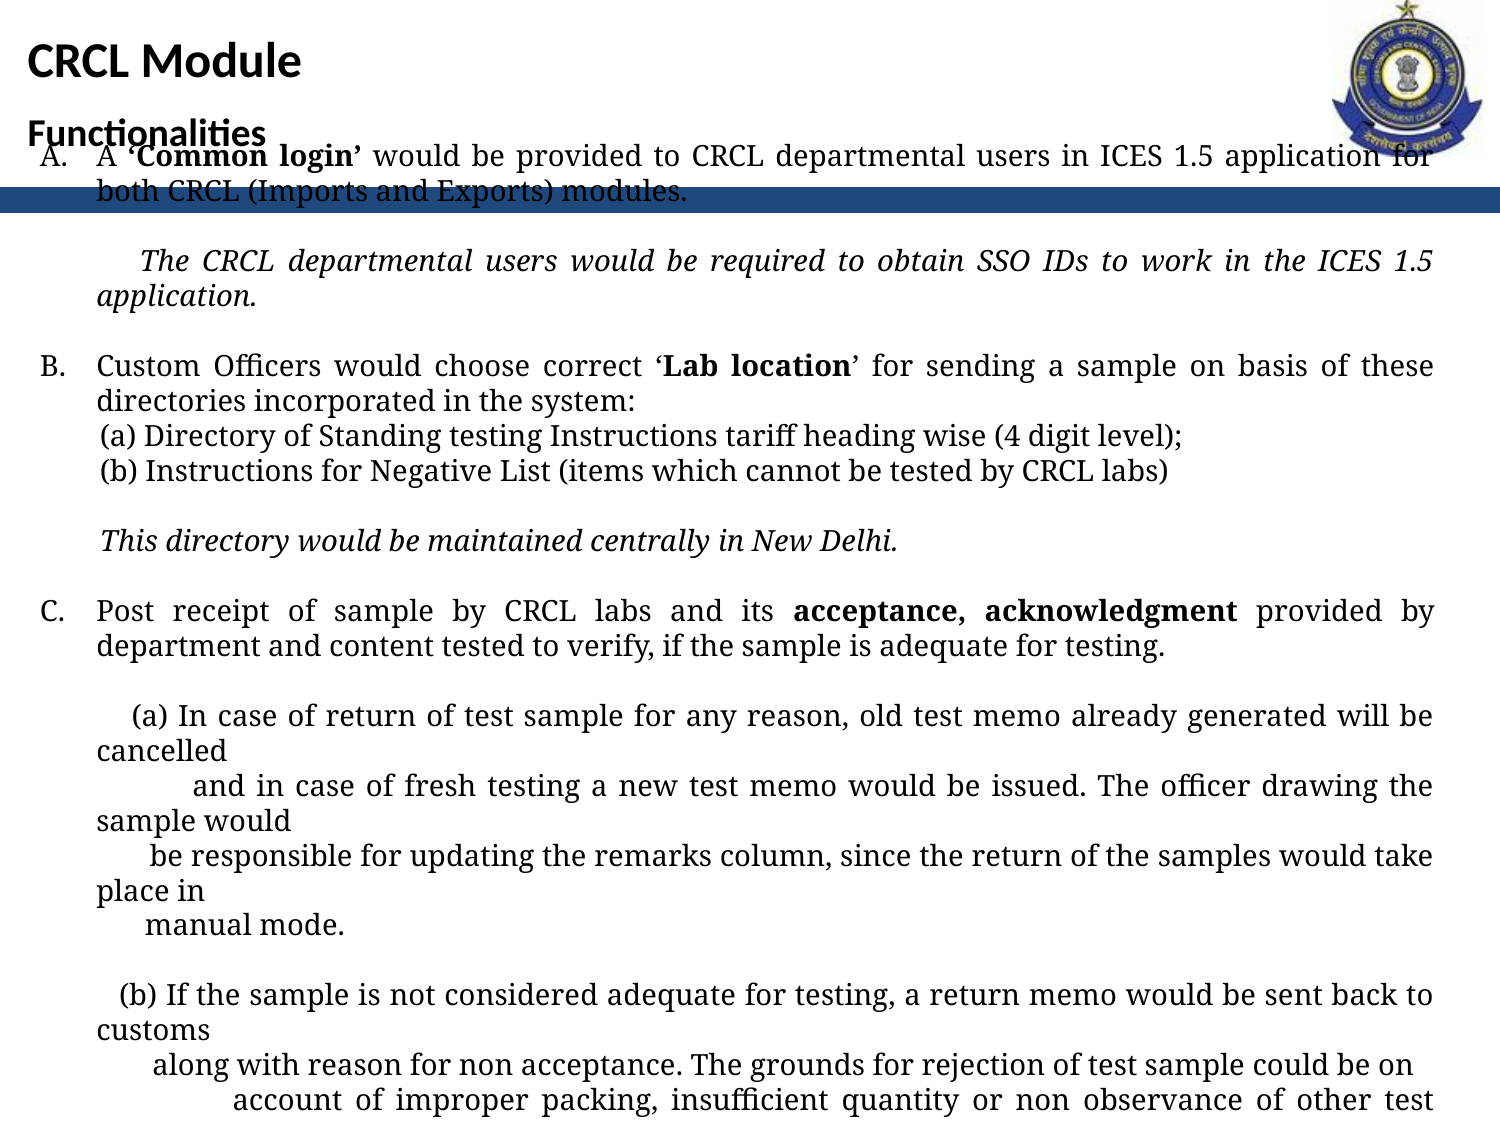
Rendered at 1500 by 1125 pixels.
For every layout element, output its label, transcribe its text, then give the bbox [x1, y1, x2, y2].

text_box CRCL Module Functionalities [12, 20, 1363, 163]
picture [1332, 0, 1488, 157]
text_box A ‘Common login’ would be provided to CRCL departmental users in ICES 1.5 application for both CRCL (Imports and Exports) modules. The CRCL departmental users would be required to obtain SSO IDs to work in the ICES 1.5 application. Custom Officers would choose correct ‘Lab location’ for sending a sample on basis of these directories incorporated in the system: (a) Directory of Standing testing Instructions tariff heading wise (4 digit level); (b) Instructions for Negative List (items which cannot be tested by CRCL labs) This directory would be maintained centrally in New Delhi. Post receipt of sample by CRCL labs and its acceptance, acknowledgment provided by department and content tested to verify, if the sample is adequate for testing. (a) In case of return of test sample for any reason, old test memo already generated will be cancelled and in case of fresh testing a new test memo would be issued. The officer drawing the sample would be responsible for updating the remarks column, since the return of the samples would take place in manual mode. (b) If the sample is not considered adequate for testing, a return memo would be sent back to customs along with reason for non acceptance. The grounds for rejection of test sample could be on account of improper packing, insufficient quantity or non observance of other test parameters. [24, 130, 1450, 1125]
